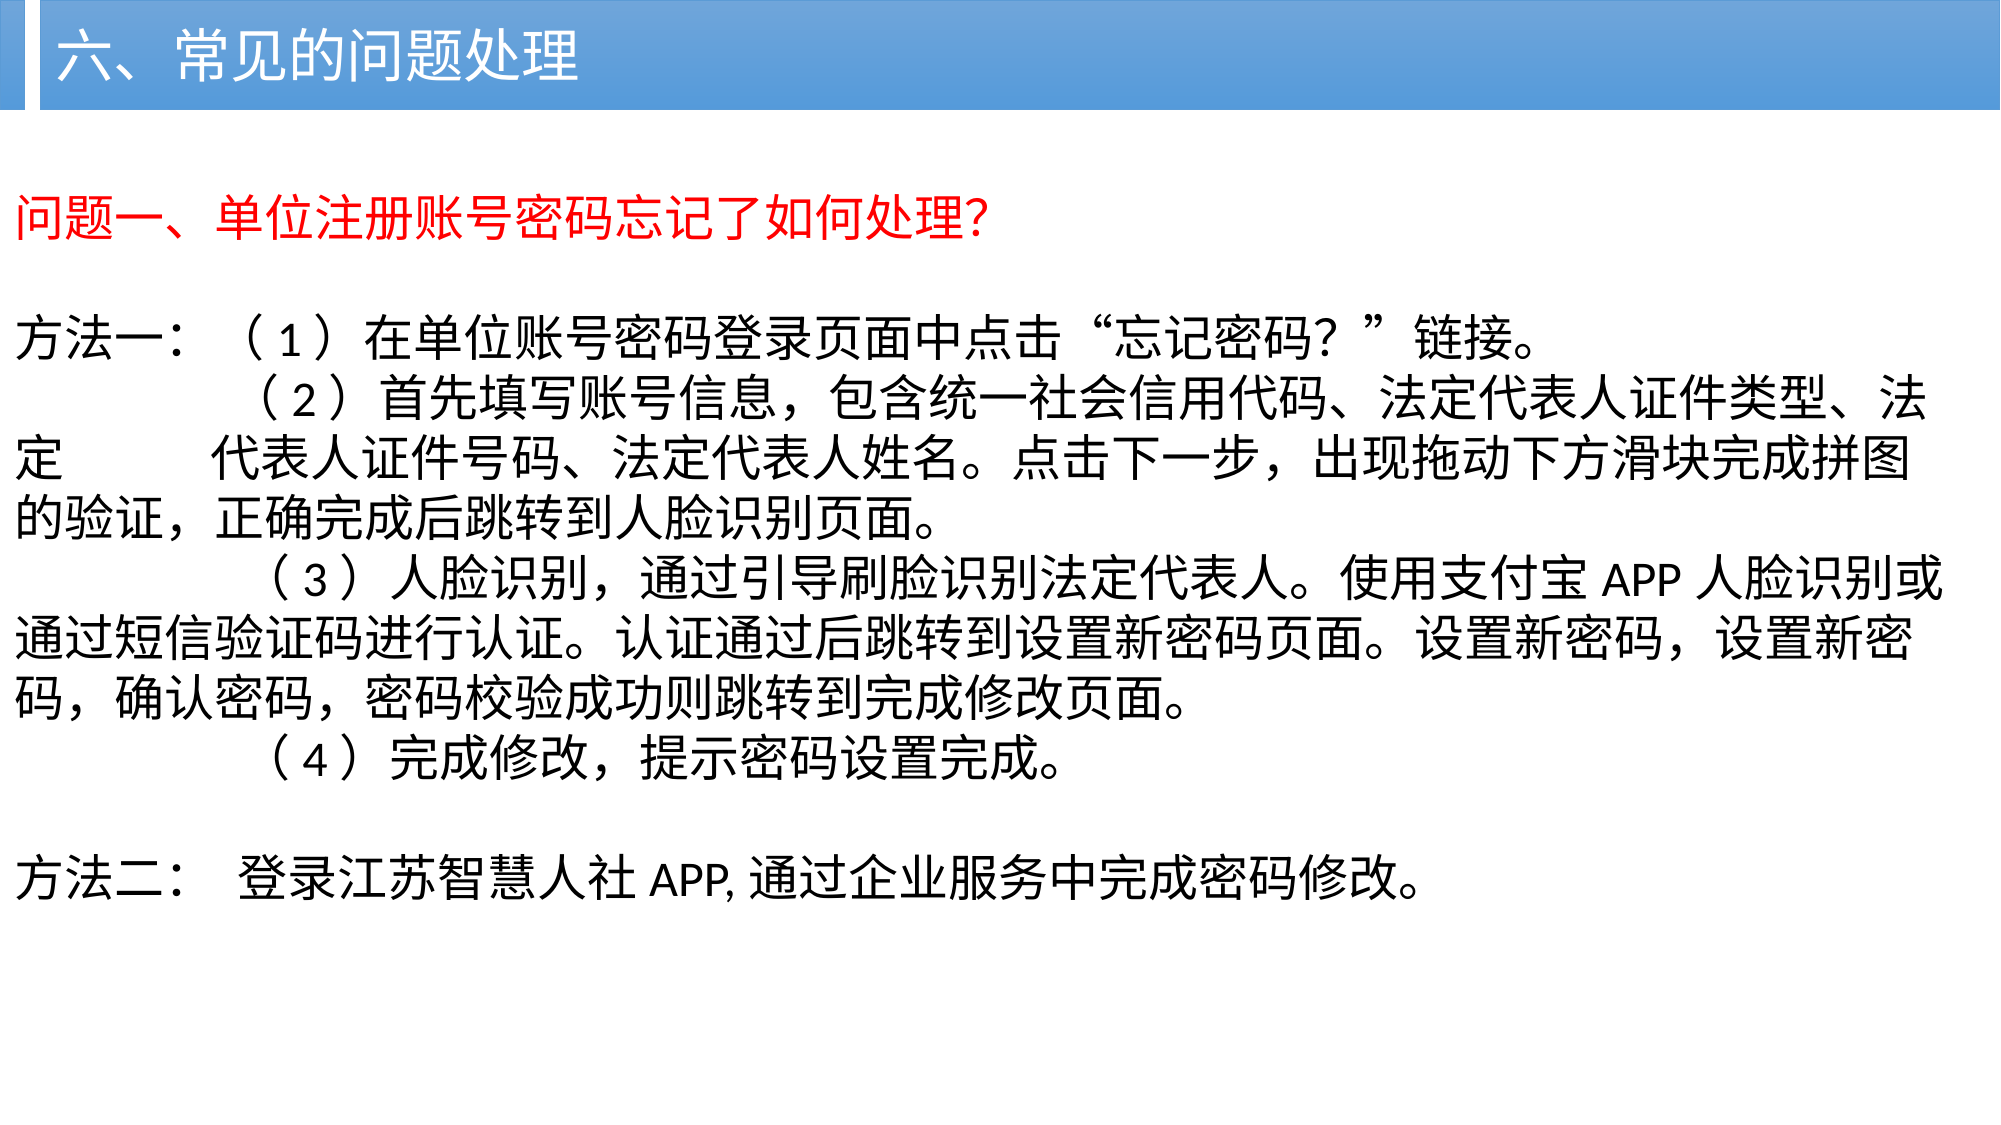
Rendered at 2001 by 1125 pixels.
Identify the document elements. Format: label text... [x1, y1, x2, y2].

text_box 六、常见的问题处理 [40, 11, 1095, 109]
text_box 问题一、单位注册账号密码忘记了如何处理？ 方法一：（1）在单位账号密码登录页面中点击“忘记密码？”链接。 （2）首先填写账号信息，包含统一社会信用代码、法定代表人证件类型、法定 代表人证件号码、法定代表人姓名。点击下一步，出现拖动下方滑块完成拼图的验证，正确完成后跳转到人脸识别页面。 （3）人脸识别，通过引导刷脸识别法定代表人。使用支付宝APP人脸识别或通过短信验证码进行认证。认证通过后跳转到设置新密码页面。设置新密码，设置新密码，确认密码，密码校验成功则跳转到完成修改页面。 （4）完成修改，提示密码设置完成。 方法二： 登录江苏智慧人社APP,通过企业服务中完成密码修改。 [0, 109, 1973, 1125]
